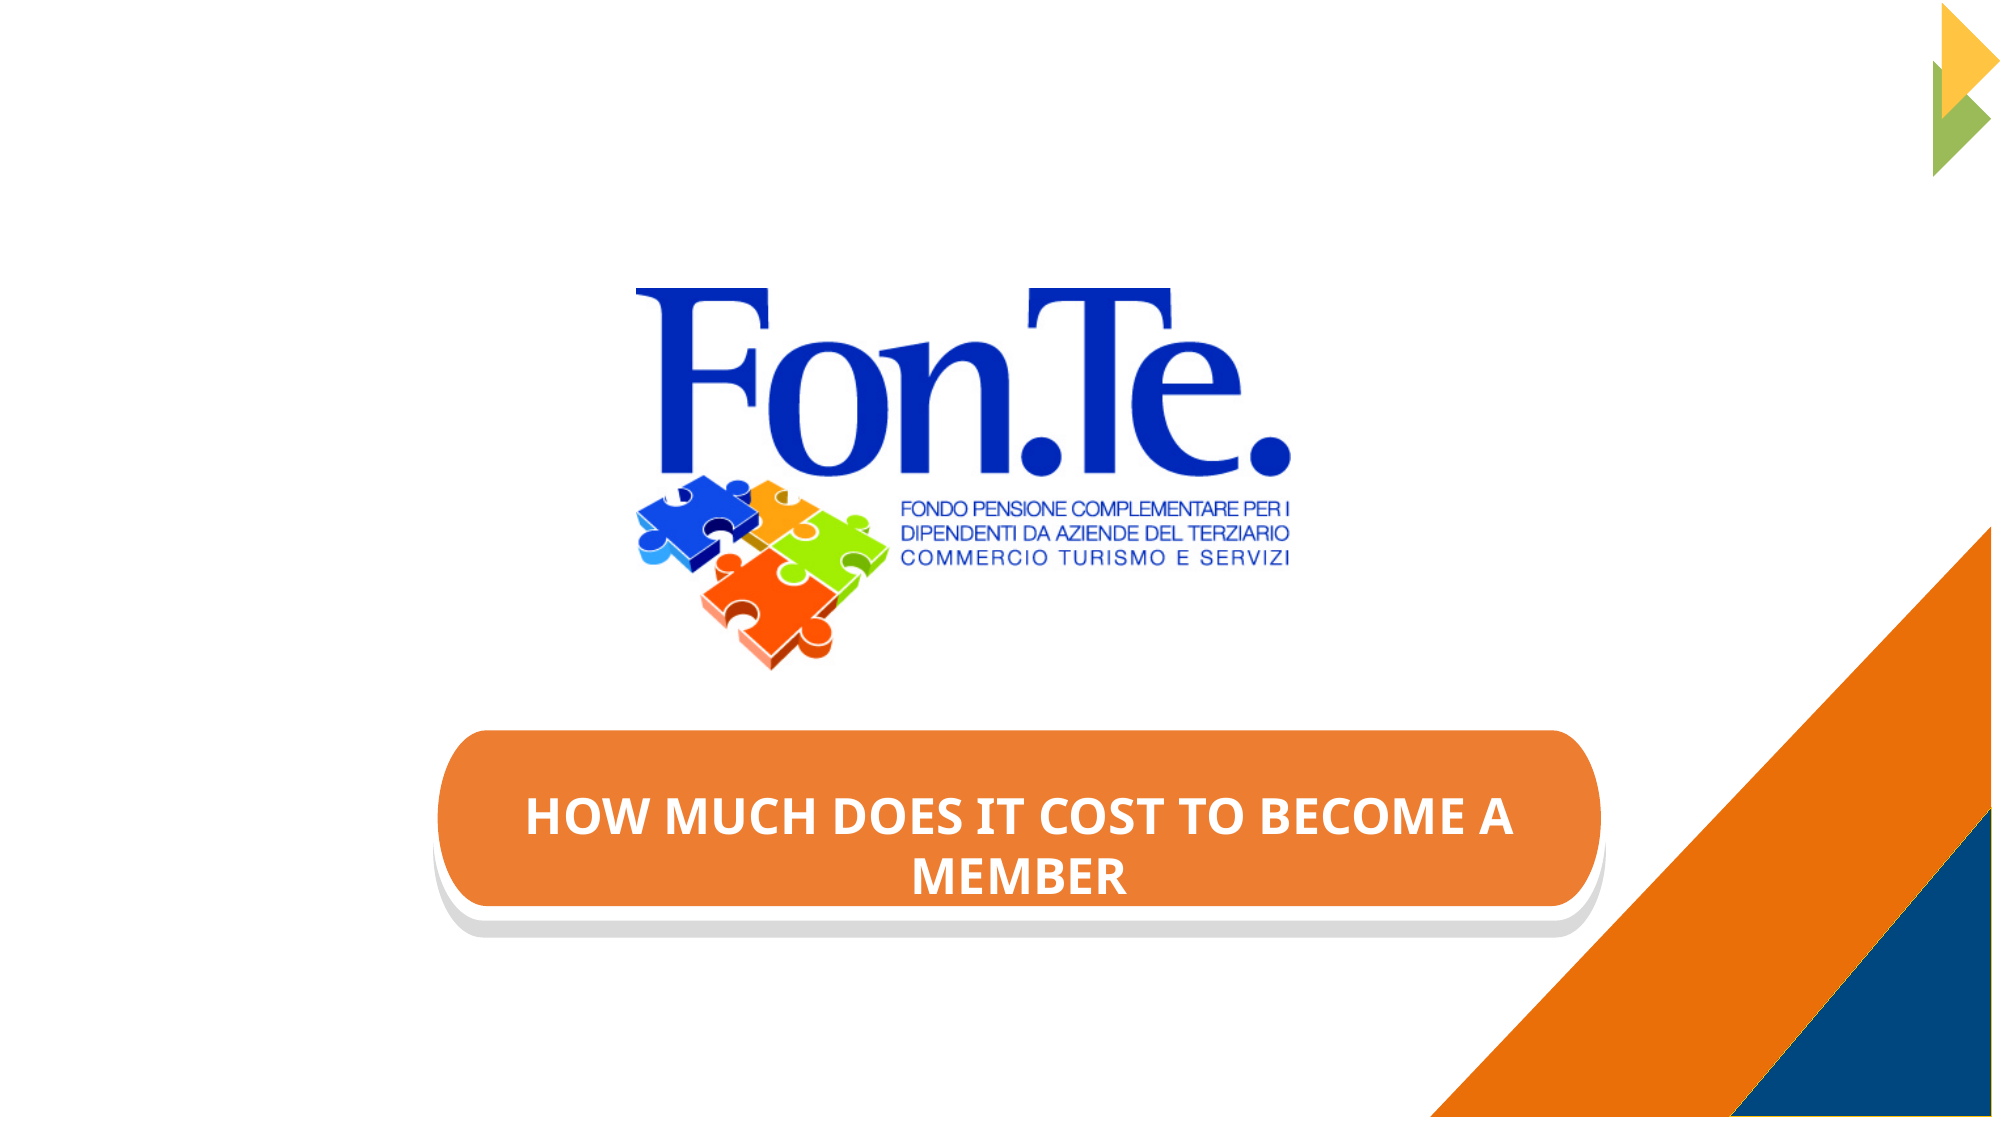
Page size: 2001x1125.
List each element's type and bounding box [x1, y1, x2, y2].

picture [636, 288, 1291, 671]
text_box [1933, 60, 1992, 177]
text_box [413, 730, 1626, 938]
text_box [1941, 2, 2000, 119]
text_box [1430, 526, 1992, 1117]
